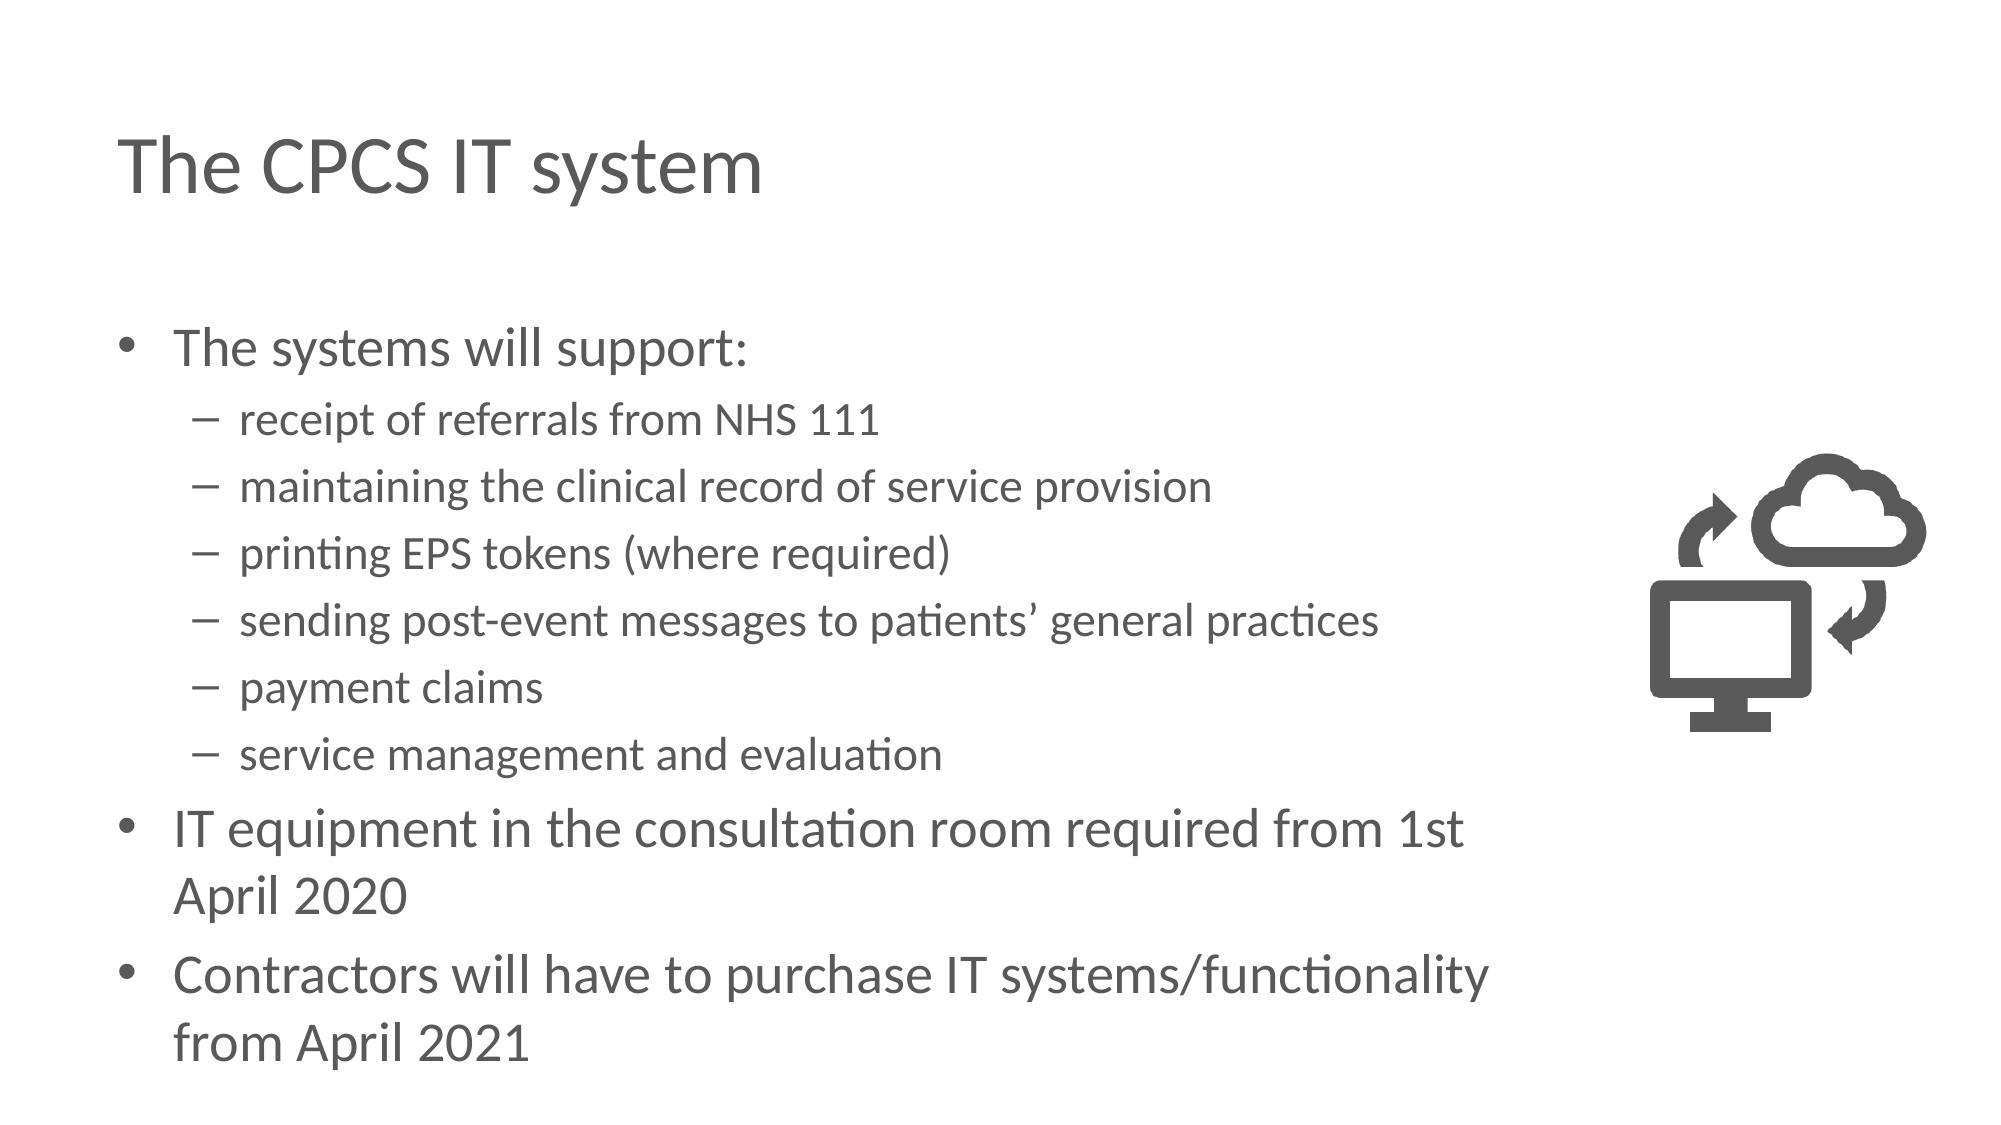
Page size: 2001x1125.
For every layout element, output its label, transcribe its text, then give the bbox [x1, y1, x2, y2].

picture [1625, 432, 1949, 756]
title The CPCS IT system [102, 43, 1721, 278]
list The systems will support: receipt of referrals from NHS 111 maintaining the clinical record of service provision printing EPS tokens (where required) sending post-event messages to patients’ general practices payment claims service management and evaluation IT equipment in the consultation room required from 1st April 2020 Contractors will have to purchase IT systems/functionality from April 2021 [102, 302, 1520, 1082]
